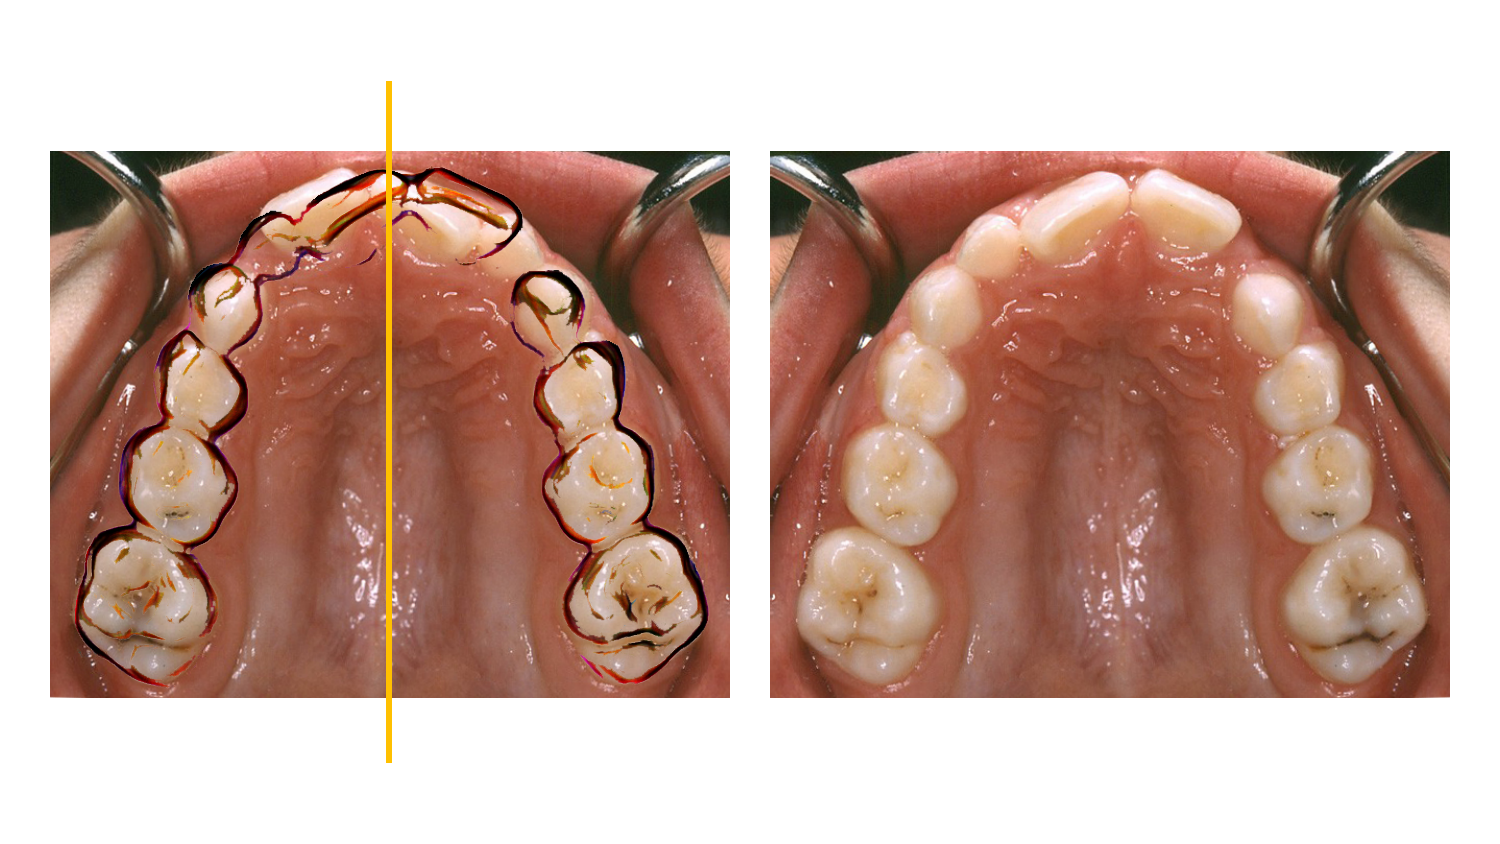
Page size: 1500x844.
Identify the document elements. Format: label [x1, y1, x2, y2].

text_box [49, 80, 730, 763]
picture [770, 151, 1451, 699]
